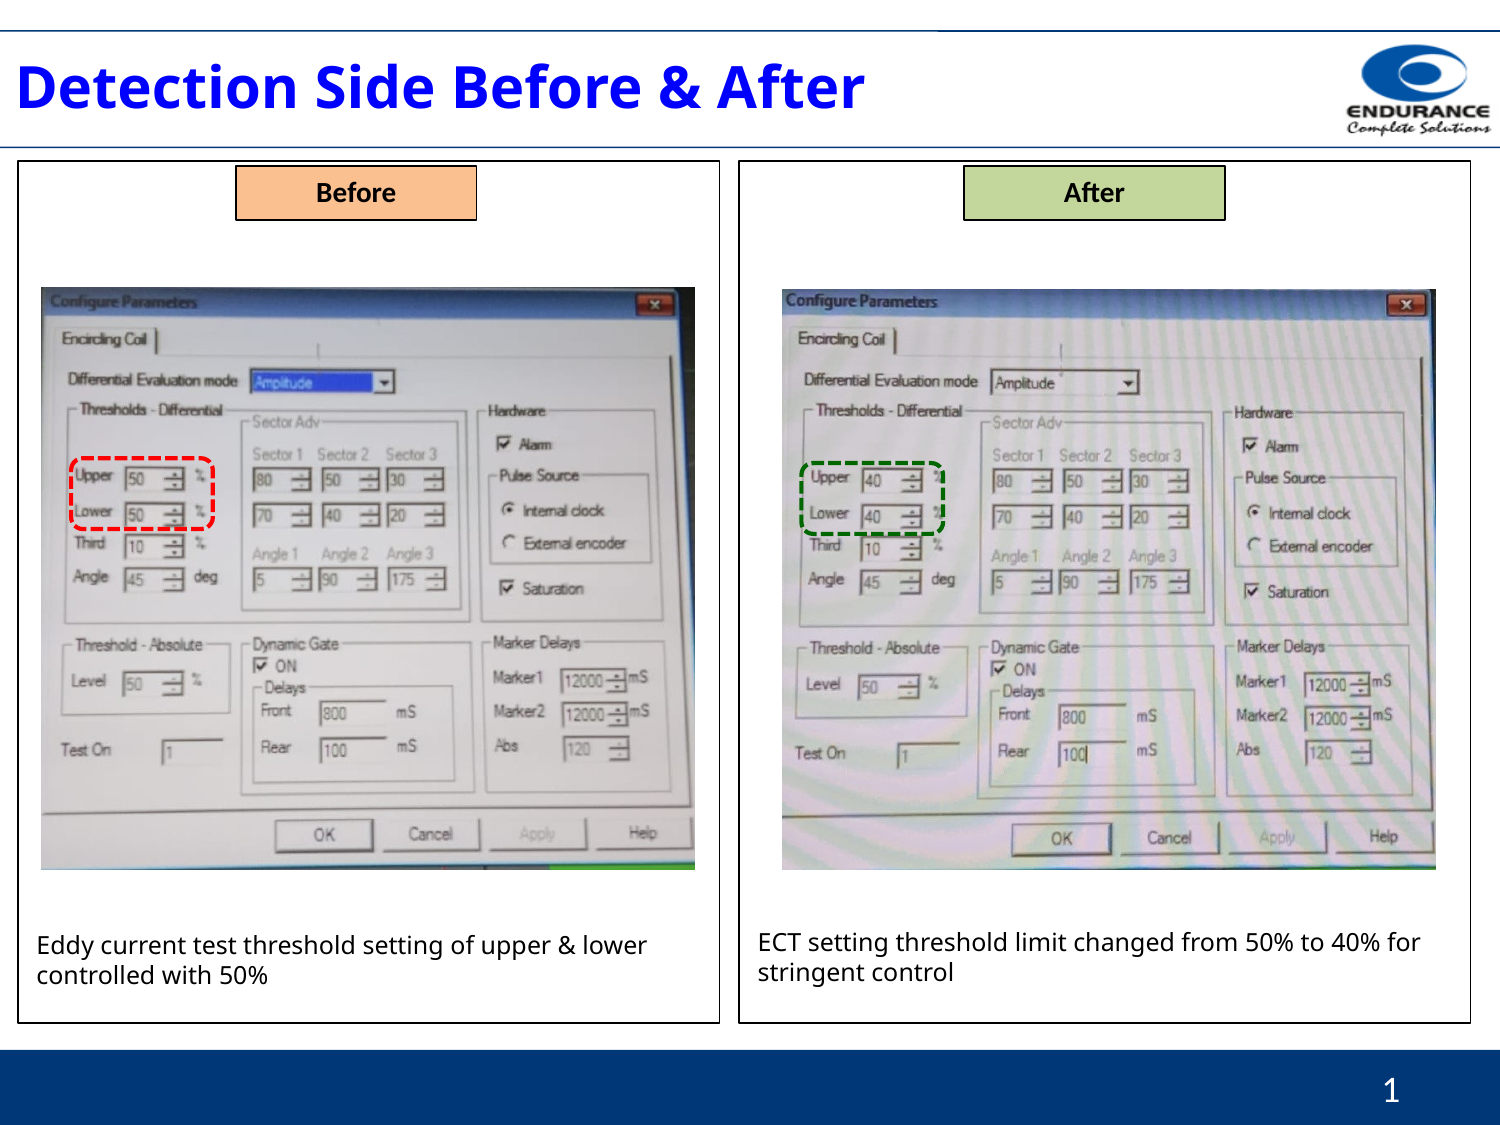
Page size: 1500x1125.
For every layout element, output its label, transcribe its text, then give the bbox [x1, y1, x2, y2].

picture [1336, 41, 1498, 138]
text_box Before [236, 166, 477, 220]
text_box [17, 160, 720, 1024]
text_box [738, 160, 1471, 1024]
text_box After [963, 166, 1226, 220]
text_box ECT setting threshold limit changed from 50% to 40% for stringent control [742, 919, 1491, 995]
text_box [781, 289, 1436, 870]
text_box Eddy current test threshold setting of upper & lower controlled with 50% [21, 922, 721, 998]
text_box Detection Side Before & After [0, 42, 1199, 129]
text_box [41, 287, 695, 870]
